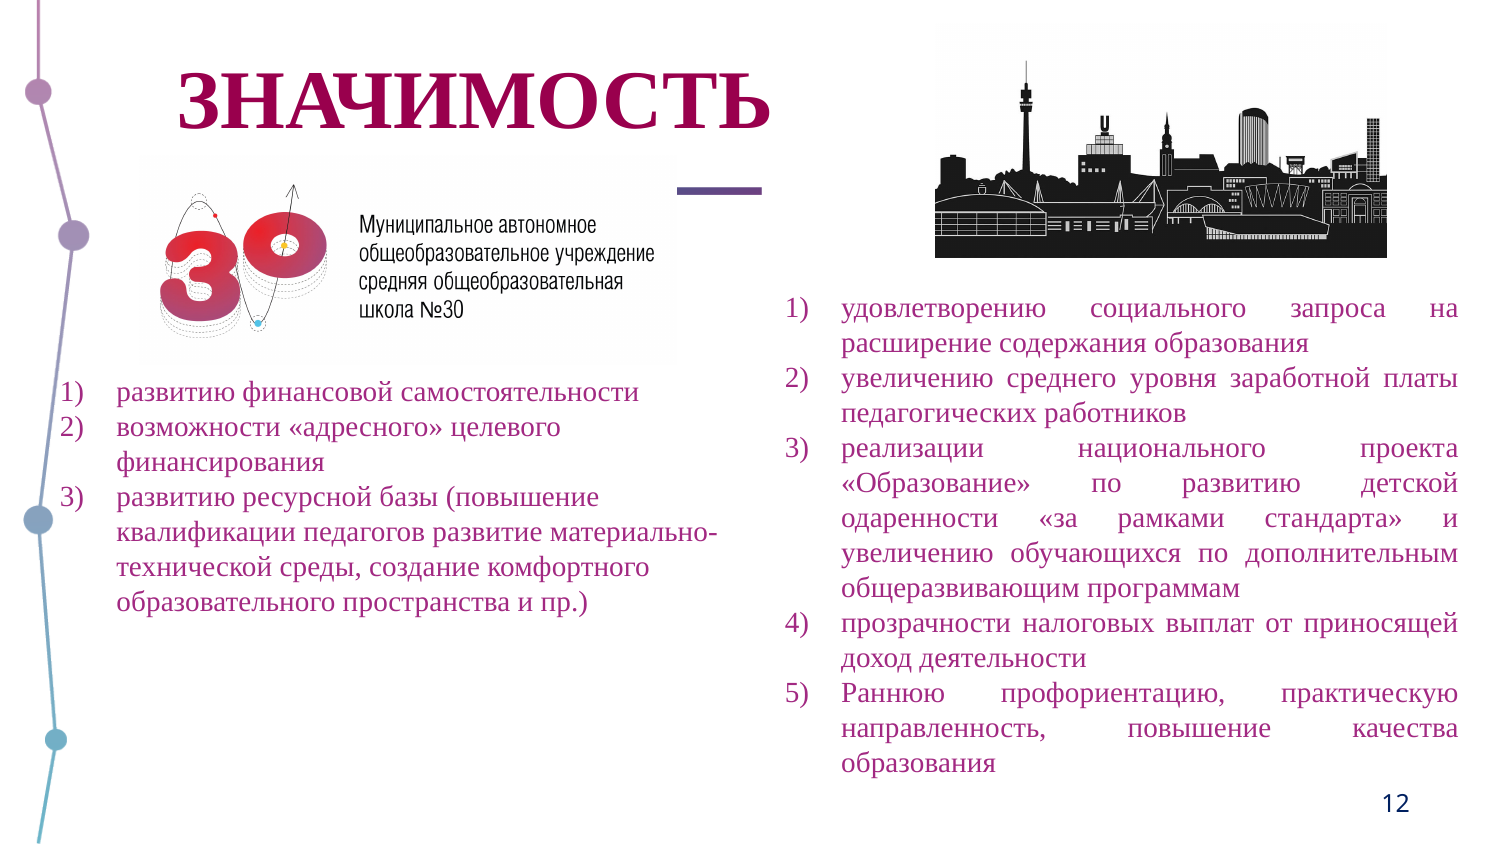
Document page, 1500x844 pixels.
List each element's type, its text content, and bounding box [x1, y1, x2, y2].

text_box развитию финансовой самостоятельности возможности «адресного» целевого финансирования развитию ресурсной базы (повышение квалификации педагогов развитие материально-технической среды, создание комфортного образовательного пространства и пр.) [45, 365, 770, 625]
text_box удовлетворению социального запроса на расширение содержания образования увеличению среднего уровня заработной платы педагогических работников реализации национального проекта «Образование» по развитию детской одаренности «за рамками стандарта» и увеличению обучающихся по дополнительным общеразвивающим программам прозрачности налоговых выплат от приносящей доход деятельности Раннюю профориентацию, практическую направленность, повышение качества образования [770, 281, 1474, 786]
picture [138, 155, 761, 366]
picture [23, 141, 90, 844]
title ЗНАЧИМОСТЬ [11, 0, 1341, 141]
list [934, 23, 1387, 258]
slide_number 12 [1074, 786, 1425, 827]
